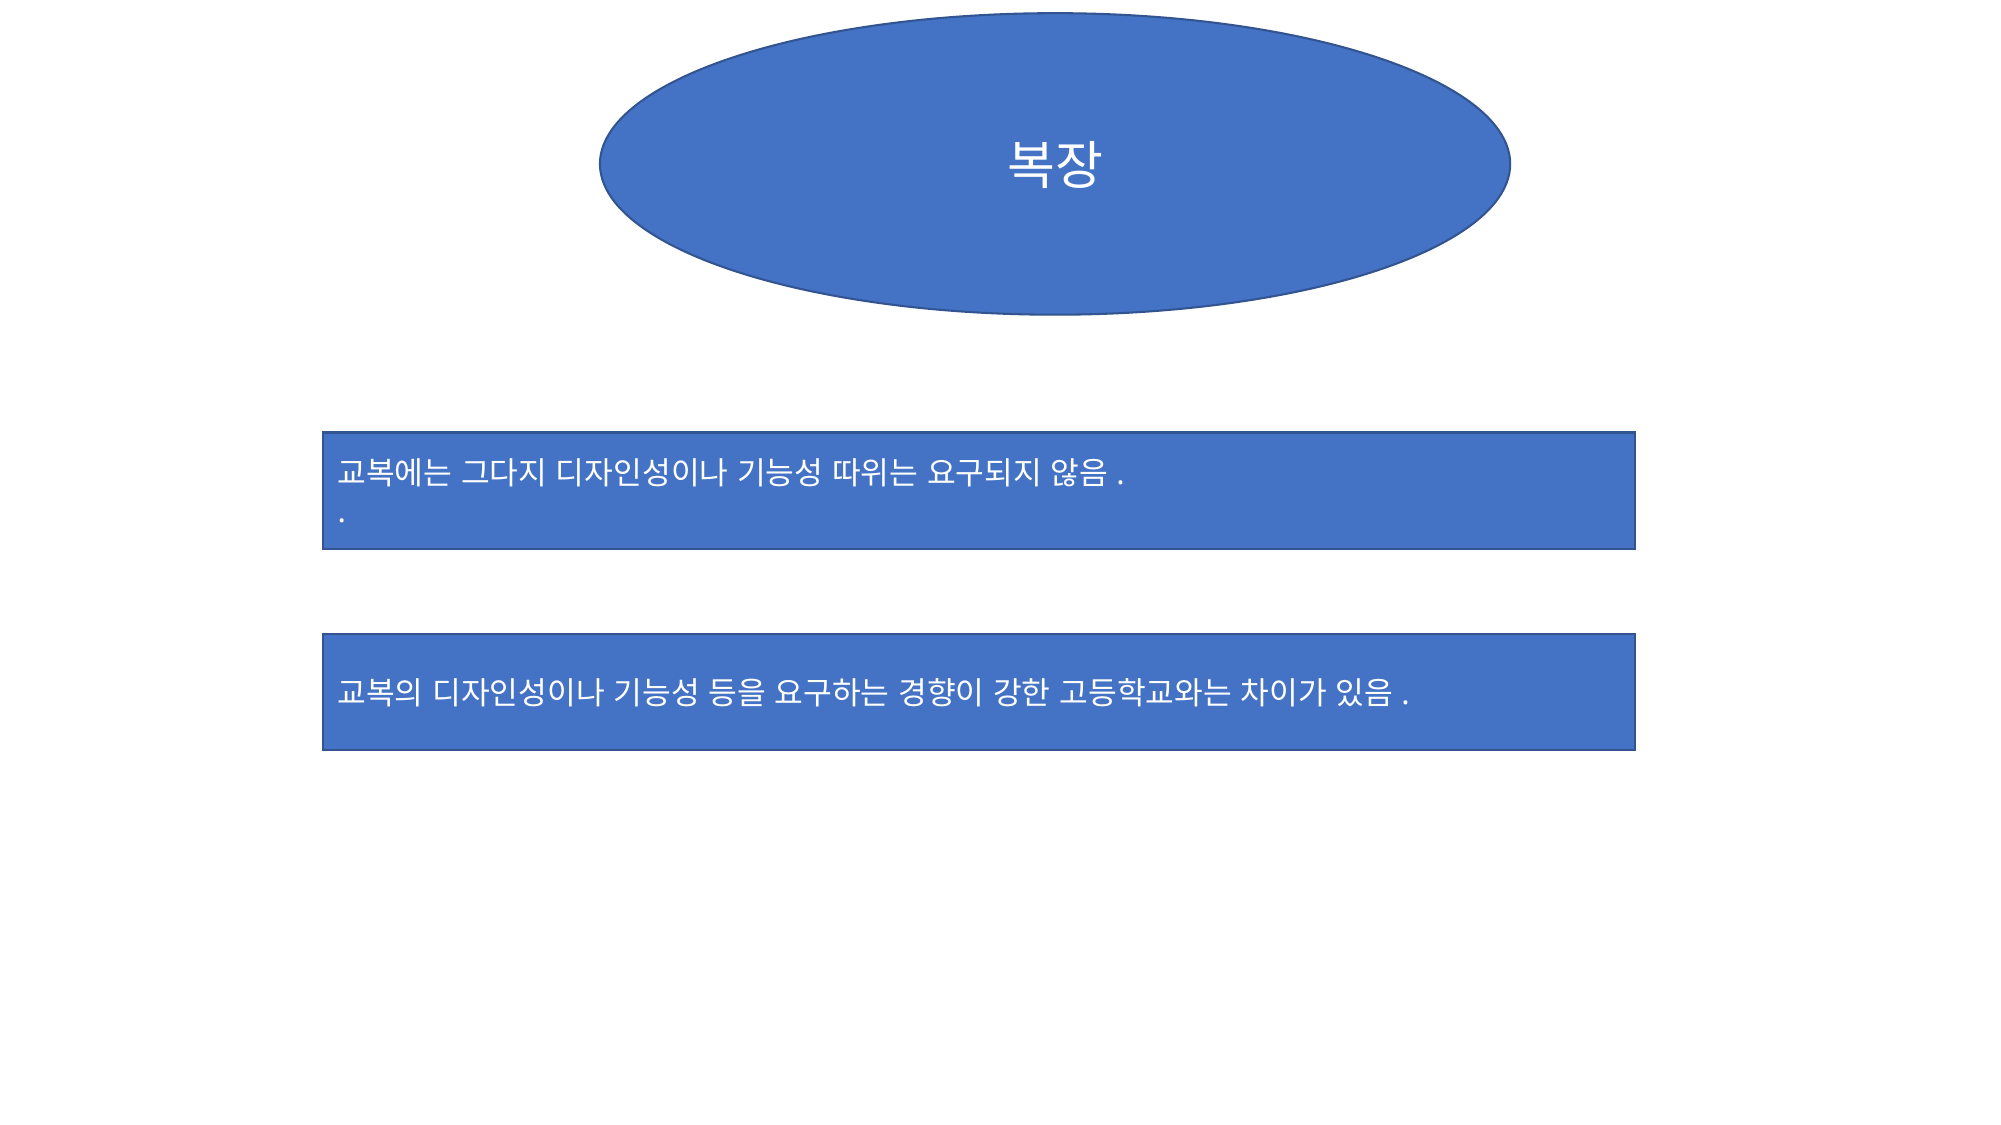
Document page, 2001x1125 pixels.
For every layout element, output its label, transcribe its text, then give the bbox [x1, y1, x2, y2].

text_box 복장 [598, 12, 1512, 316]
text_box 교복에는 그다지 디자인성이나 기능성 따위는 요구되지 않음. . [322, 431, 1636, 550]
text_box 교복의 디자인성이나 기능성 등을 요구하는 경향이 강한 고등학교와는 차이가 있음. [322, 633, 1636, 751]
